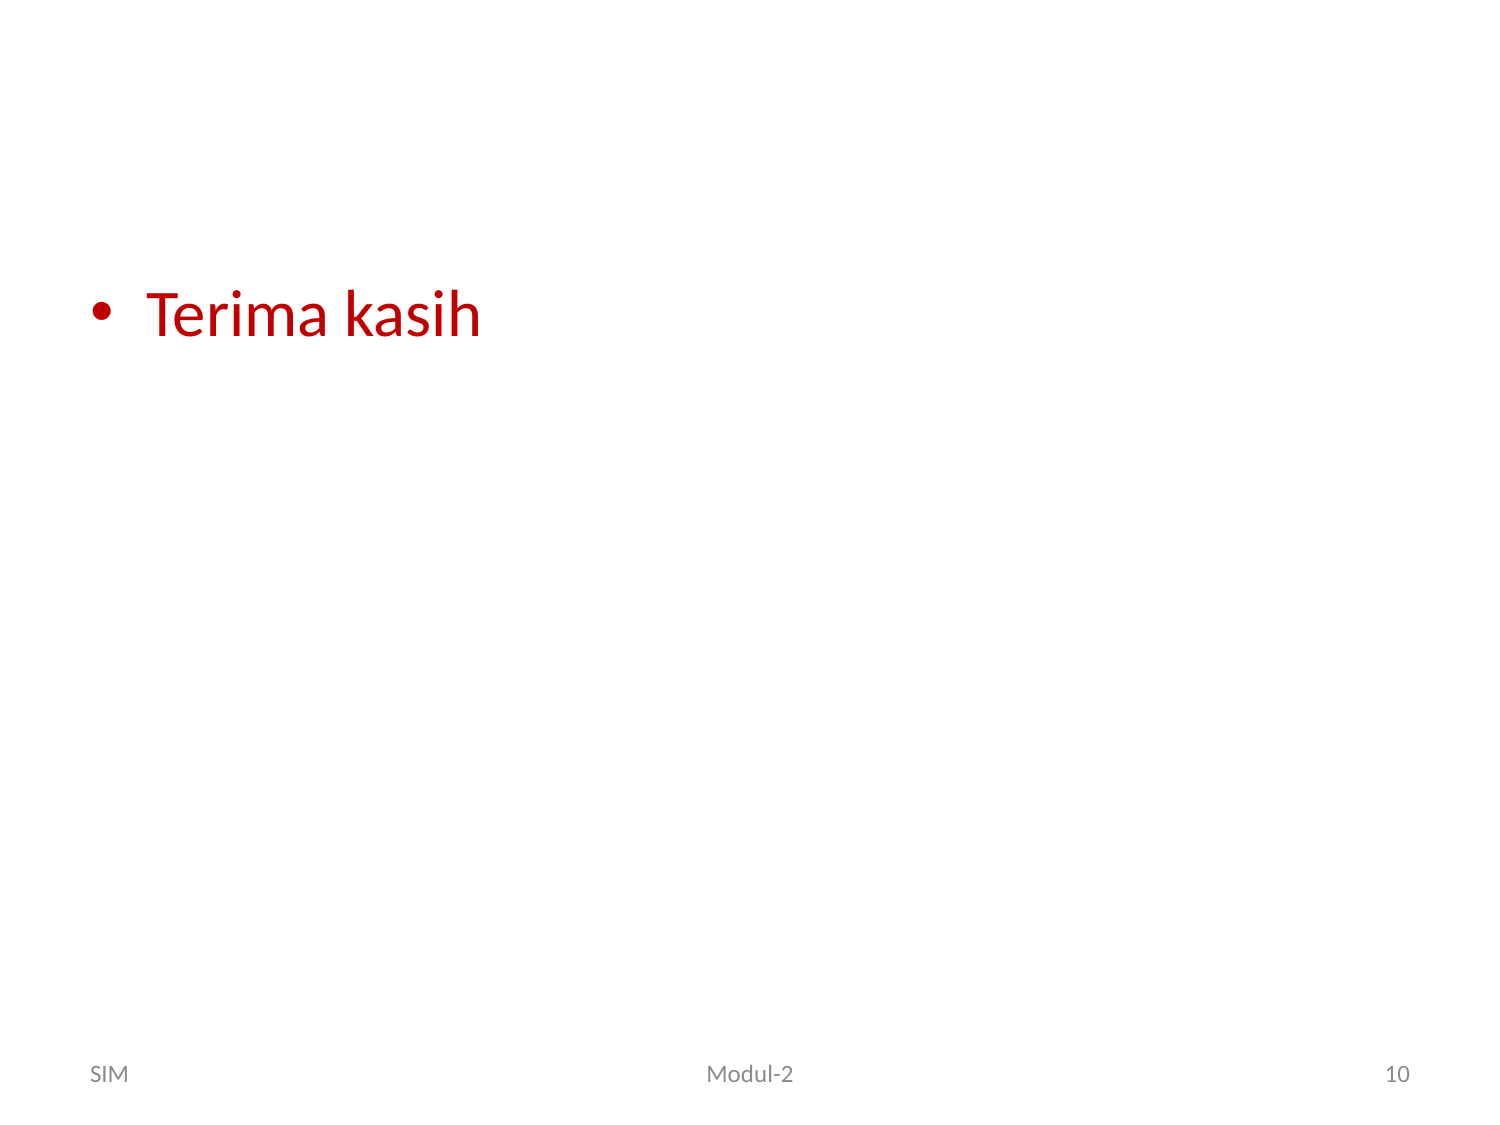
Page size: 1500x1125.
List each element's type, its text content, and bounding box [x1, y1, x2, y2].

slide_number SIM [75, 1042, 425, 1103]
slide_number 10 [1074, 1042, 1425, 1103]
list Terima kasih [75, 262, 1425, 1005]
footer Modul-2 [512, 1042, 988, 1103]
